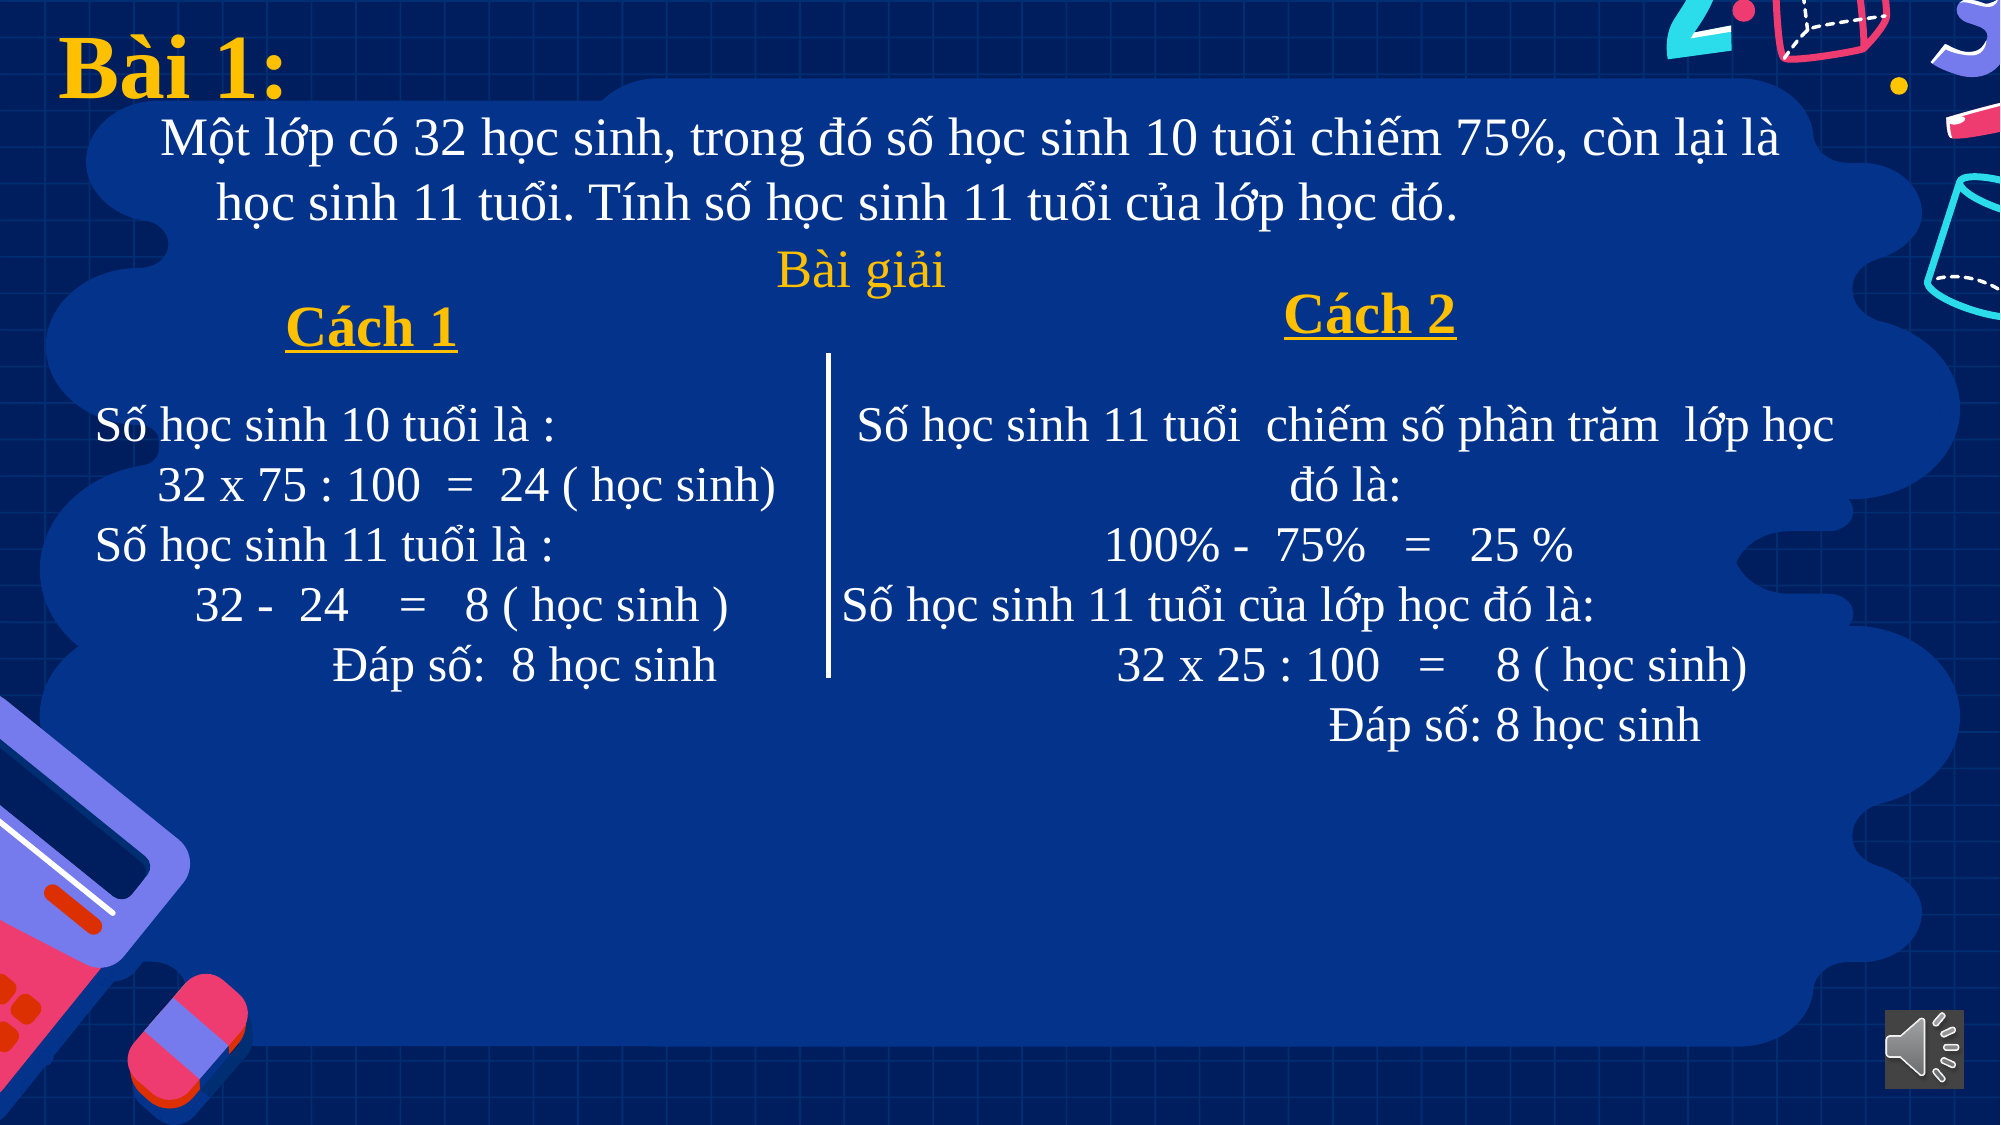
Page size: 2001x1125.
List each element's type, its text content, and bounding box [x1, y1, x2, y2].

text_box Bài giải [722, 226, 1000, 321]
picture [1884, 1009, 1965, 1090]
text_box Cách 2 [1252, 267, 1488, 353]
text_box Một lớp có 32 học sinh, trong đó số học sinh 10 tuổi chiếm 75%, còn lại là học sinh 11 tuổi. Tính số học sinh 11 tuổi của lớp học đó. [145, 93, 1832, 243]
text_box Cách 1 [231, 280, 513, 366]
title Bài 1: [14, 26, 334, 97]
text_box Số học sinh 11 tuổi chiếm số phần trăm lớp học đó là: 100% - 75% = 25 % Số học sinh 11 tuổi của lớp học đó là: 32 x 25 : 100 = 8 ( học sinh) Đáp số: 8 học sinh [826, 383, 1866, 759]
text_box Số học sinh 10 tuổi là : 32 x 75 : 100 = 24 ( học sinh) Số học sinh 11 tuổi là : 32 - 24 = 8 ( học sinh ) Đáp số: 8 học sinh [79, 383, 803, 699]
